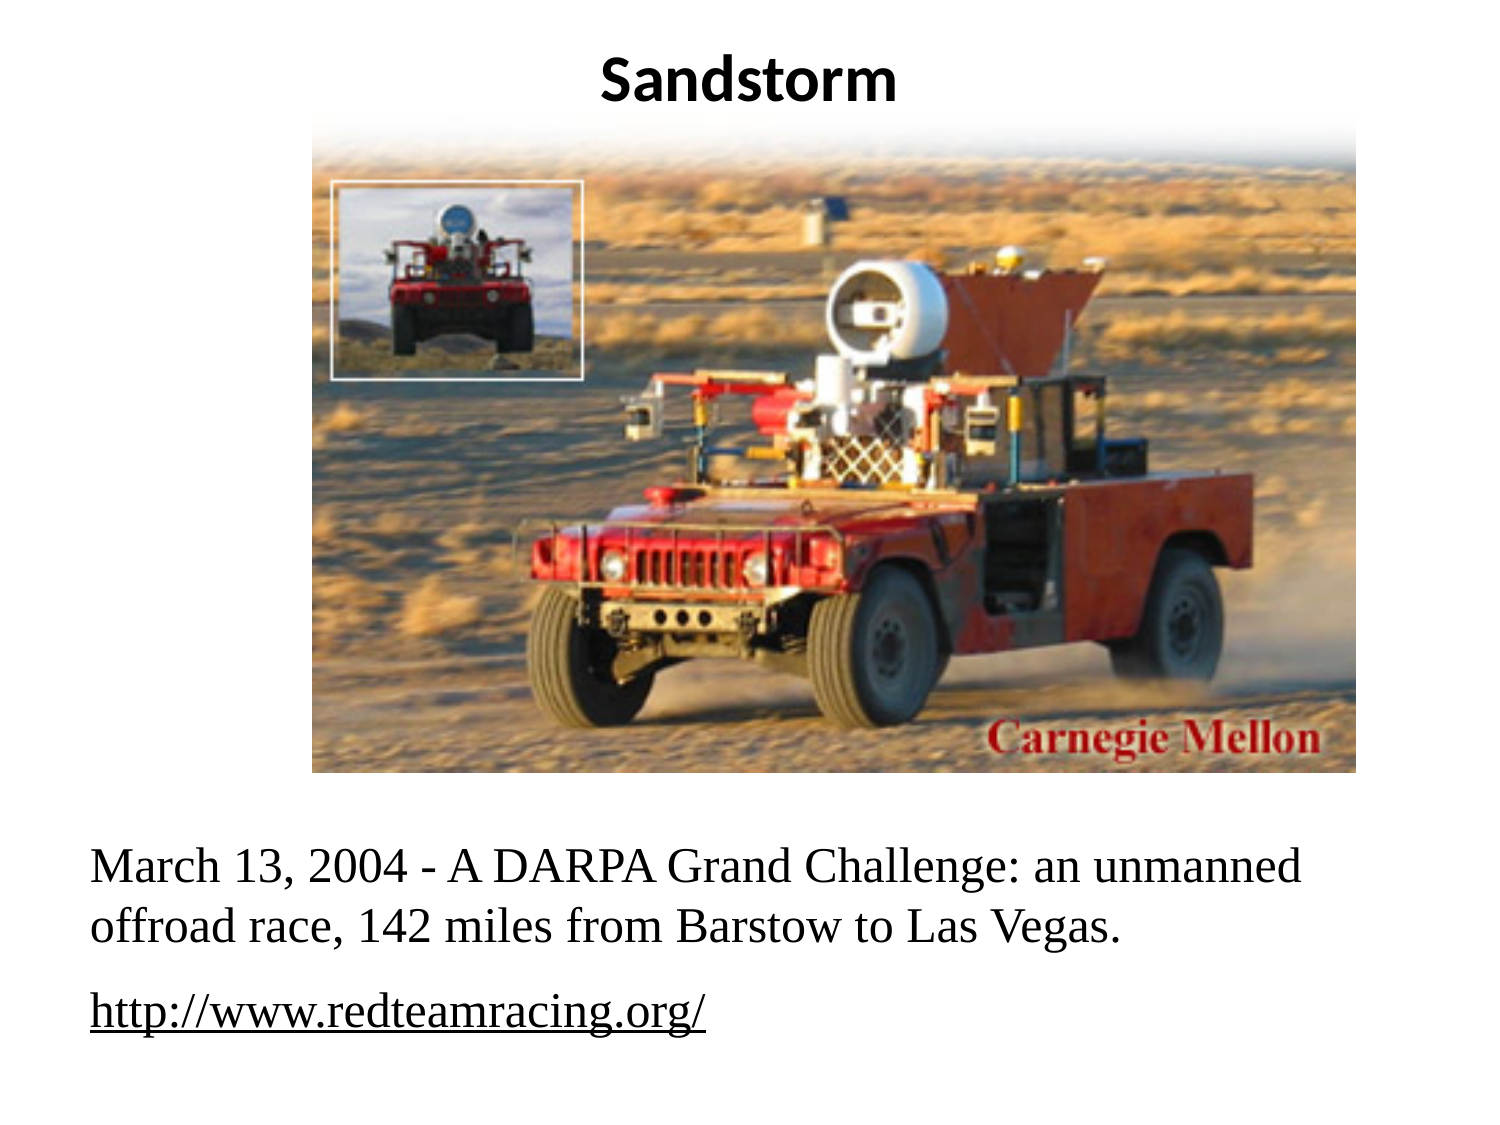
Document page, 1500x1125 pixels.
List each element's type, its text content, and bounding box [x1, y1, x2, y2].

title Sandstorm [112, 24, 1388, 125]
picture [312, 112, 1356, 773]
text_box March 13, 2004 - A DARPA Grand Challenge: an unmanned offroad race, 142 miles from Barstow to Las Vegas. http://www.redteamracing.org/ [74, 825, 1438, 1045]
